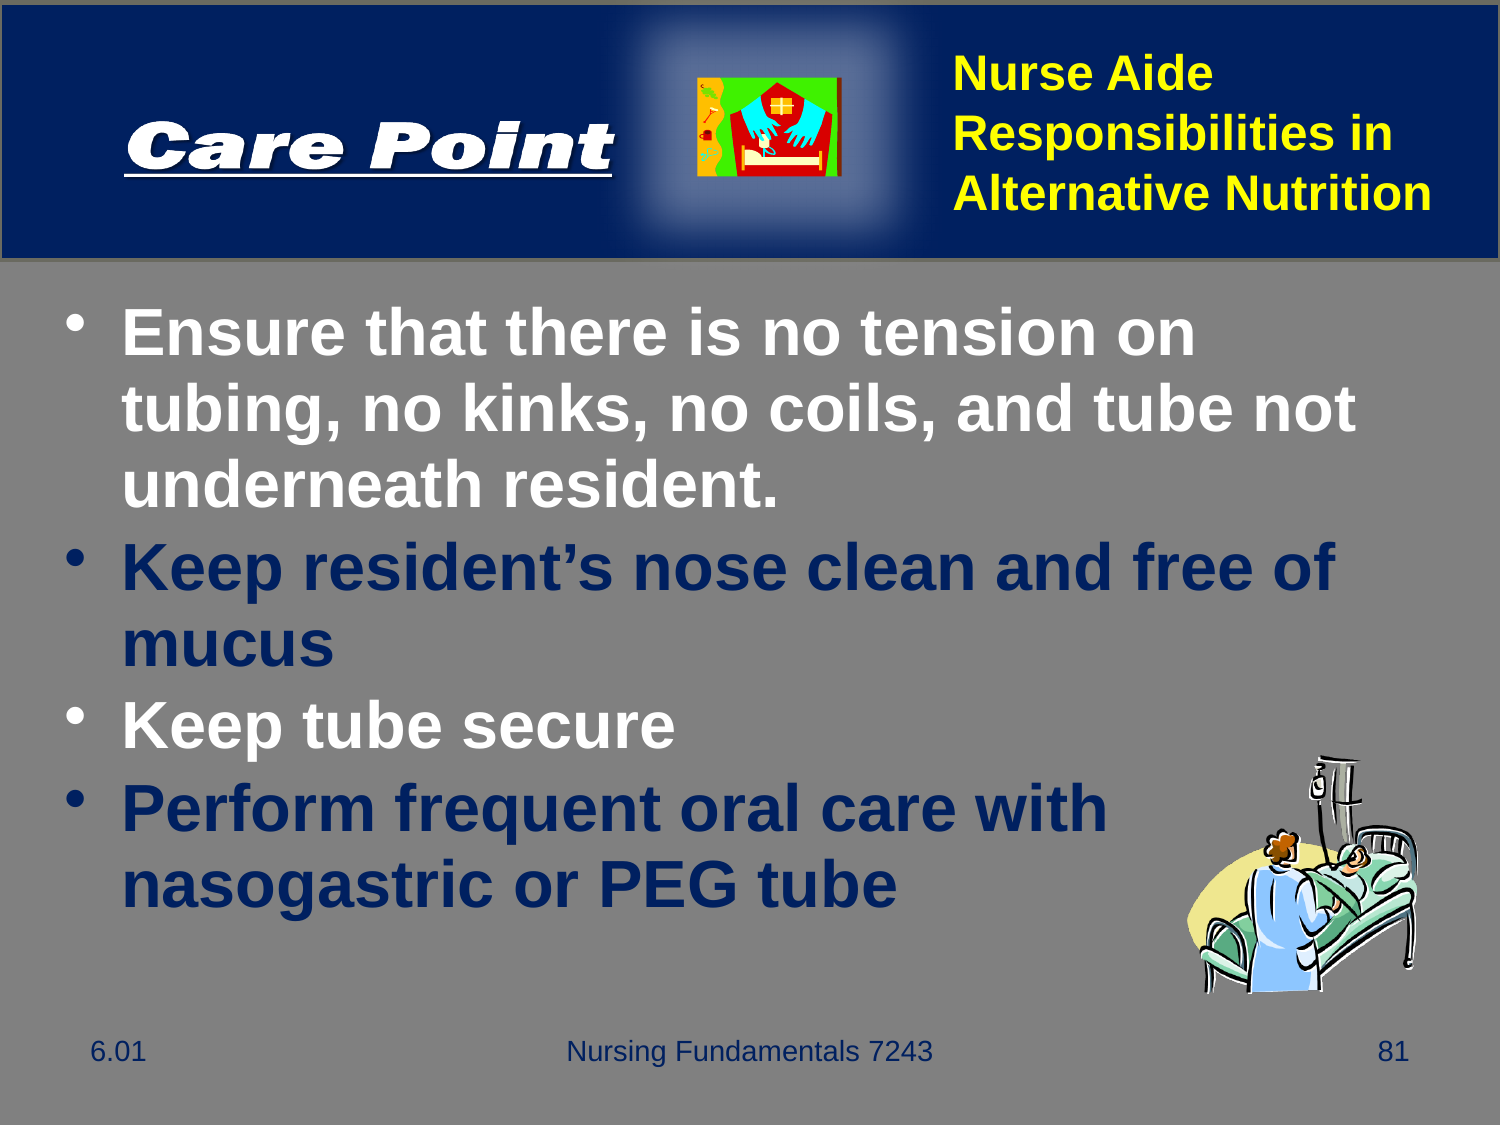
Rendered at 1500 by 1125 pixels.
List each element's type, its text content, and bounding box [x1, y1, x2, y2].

text_box Nurse Aide Responsibilities in Alternative Nutrition [937, 33, 1475, 229]
footer Nursing Fundamentals 7243 [512, 1024, 988, 1103]
text_box [0, 0, 1500, 262]
picture [1187, 755, 1419, 995]
slide_number 81 [1074, 1024, 1425, 1103]
slide_number 6.02 [627, 7, 912, 247]
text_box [62, 77, 842, 231]
text_box Ensure that there is no tension on tubing, no kinks, no coils, and tube not underneath resident. Keep resident’s nose clean and free of mucus Keep tube secure Perform frequent oral care with nasogastric or PEG tube [50, 287, 1438, 930]
text_box Providing Fresh Drinking Water [652, 32, 887, 221]
slide_number 6.01 [75, 1024, 425, 1103]
